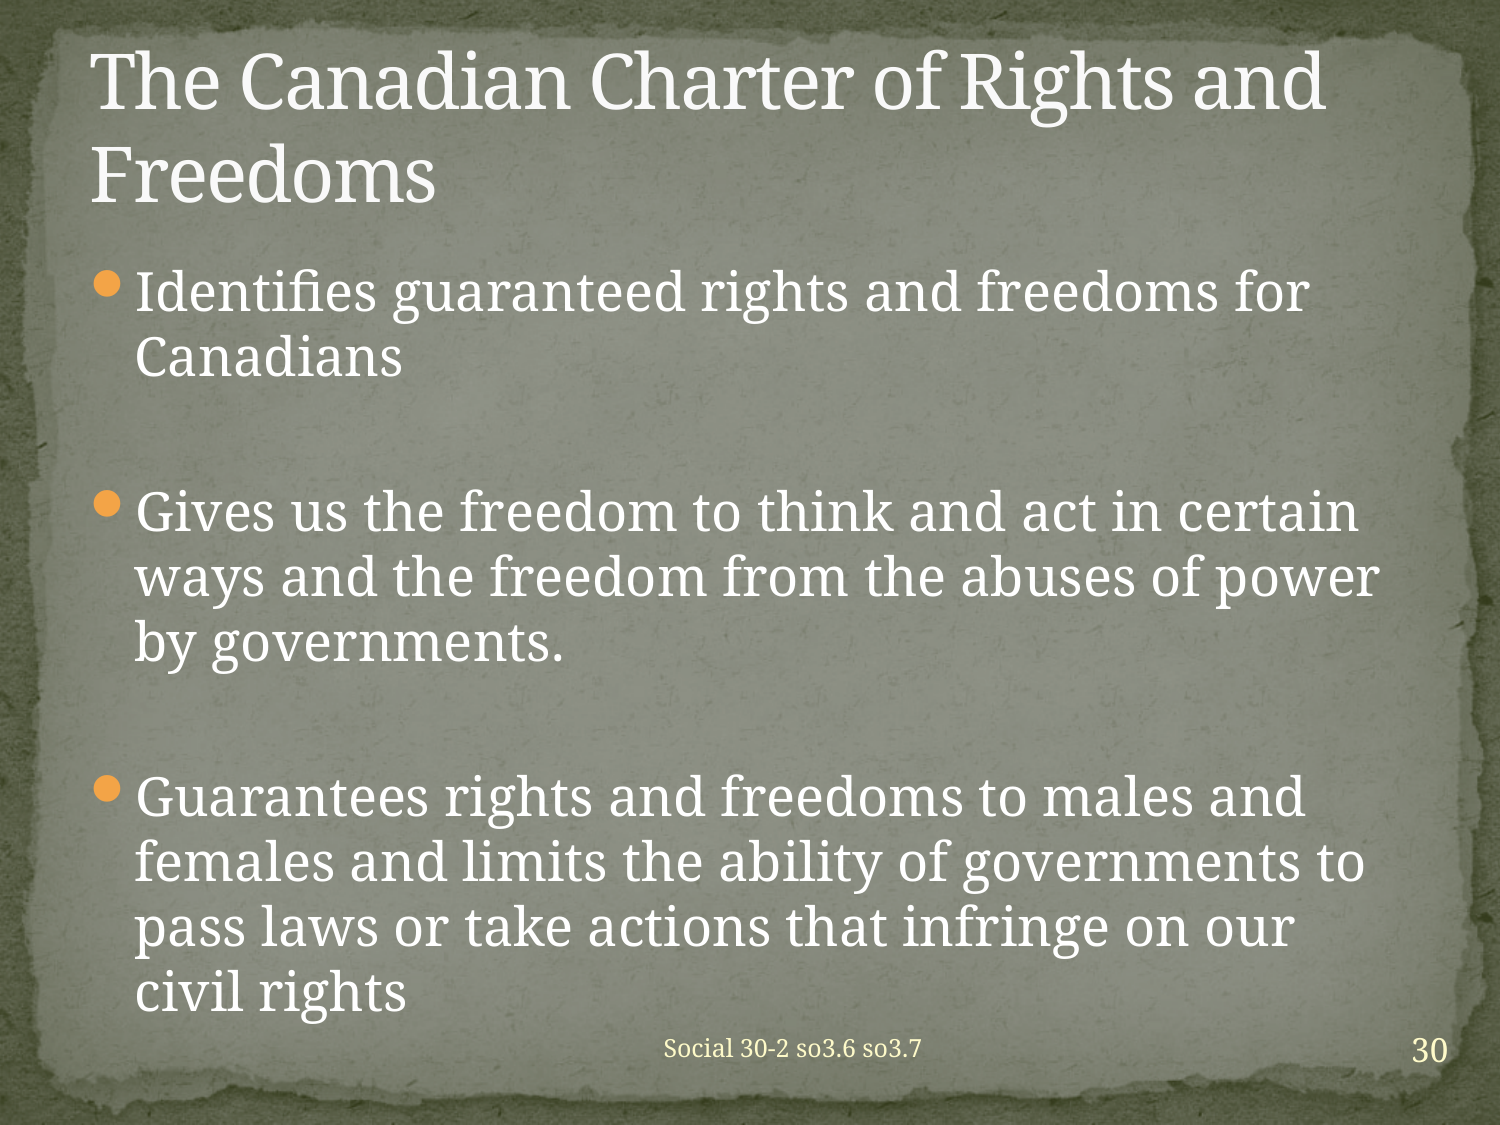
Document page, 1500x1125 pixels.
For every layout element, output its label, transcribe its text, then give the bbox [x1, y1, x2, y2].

title The Canadian Charter of Rights and Freedoms [74, 24, 1425, 225]
list Identifies guaranteed rights and freedoms for Canadians Gives us the freedom to think and act in certain ways and the freedom from the abuses of power by governments. Guarantees rights and freedoms to males and females and limits the ability of governments to pass laws or take actions that infringe on our civil rights [75, 249, 1425, 1000]
footer Social 30-2 so3.6 so3.7 [350, 1017, 938, 1081]
slide_number 30 [1379, 1014, 1480, 1089]
